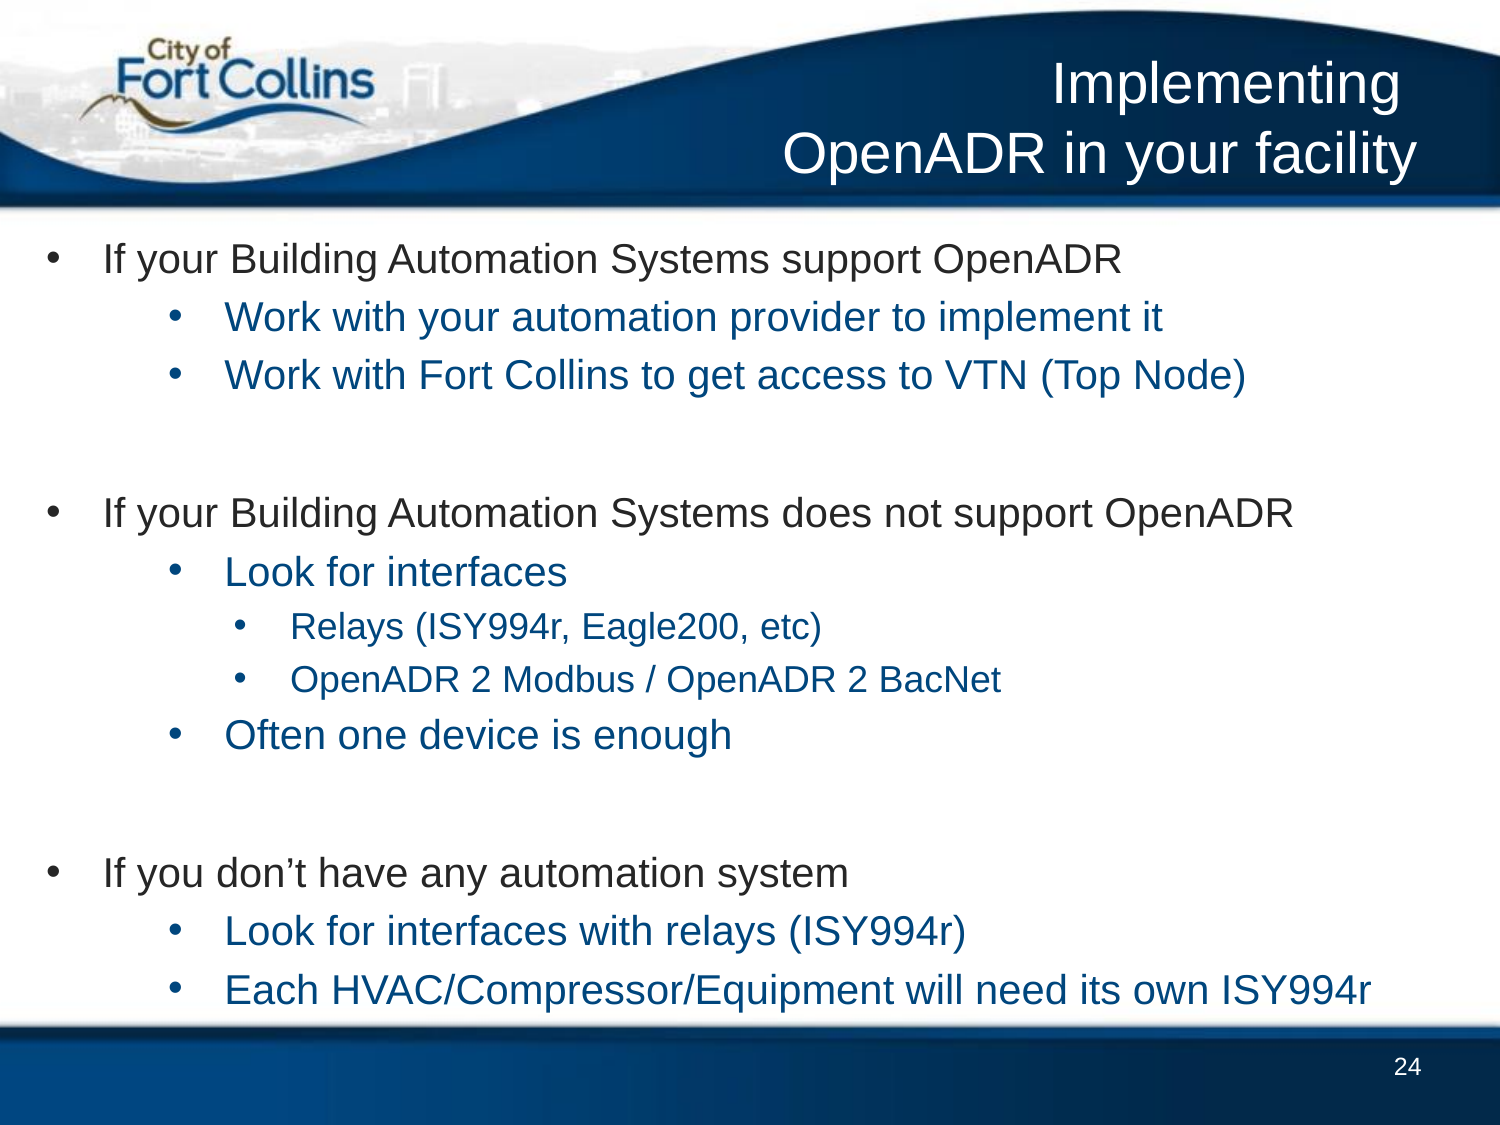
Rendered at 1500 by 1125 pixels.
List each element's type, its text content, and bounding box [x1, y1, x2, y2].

title Implementing OpenADR in your facility [159, 48, 1434, 183]
slide_number 24 [1086, 1035, 1437, 1096]
list If your Building Automation Systems support OpenADR Work with your automation provider to implement it Work with Fort Collins to get access to VTN (Top Node) If your Building Automation Systems does not support OpenADR Look for interfaces Relays (ISY994r, Eagle200, etc) OpenADR 2 Modbus / OpenADR 2 BacNet Often one device is enough If you don’t have any automation system Look for interfaces with relays (ISY994r) Each HVAC/Compressor/Equipment will need its own ISY994r [31, 224, 1500, 990]
picture [0, 0, 1500, 1125]
